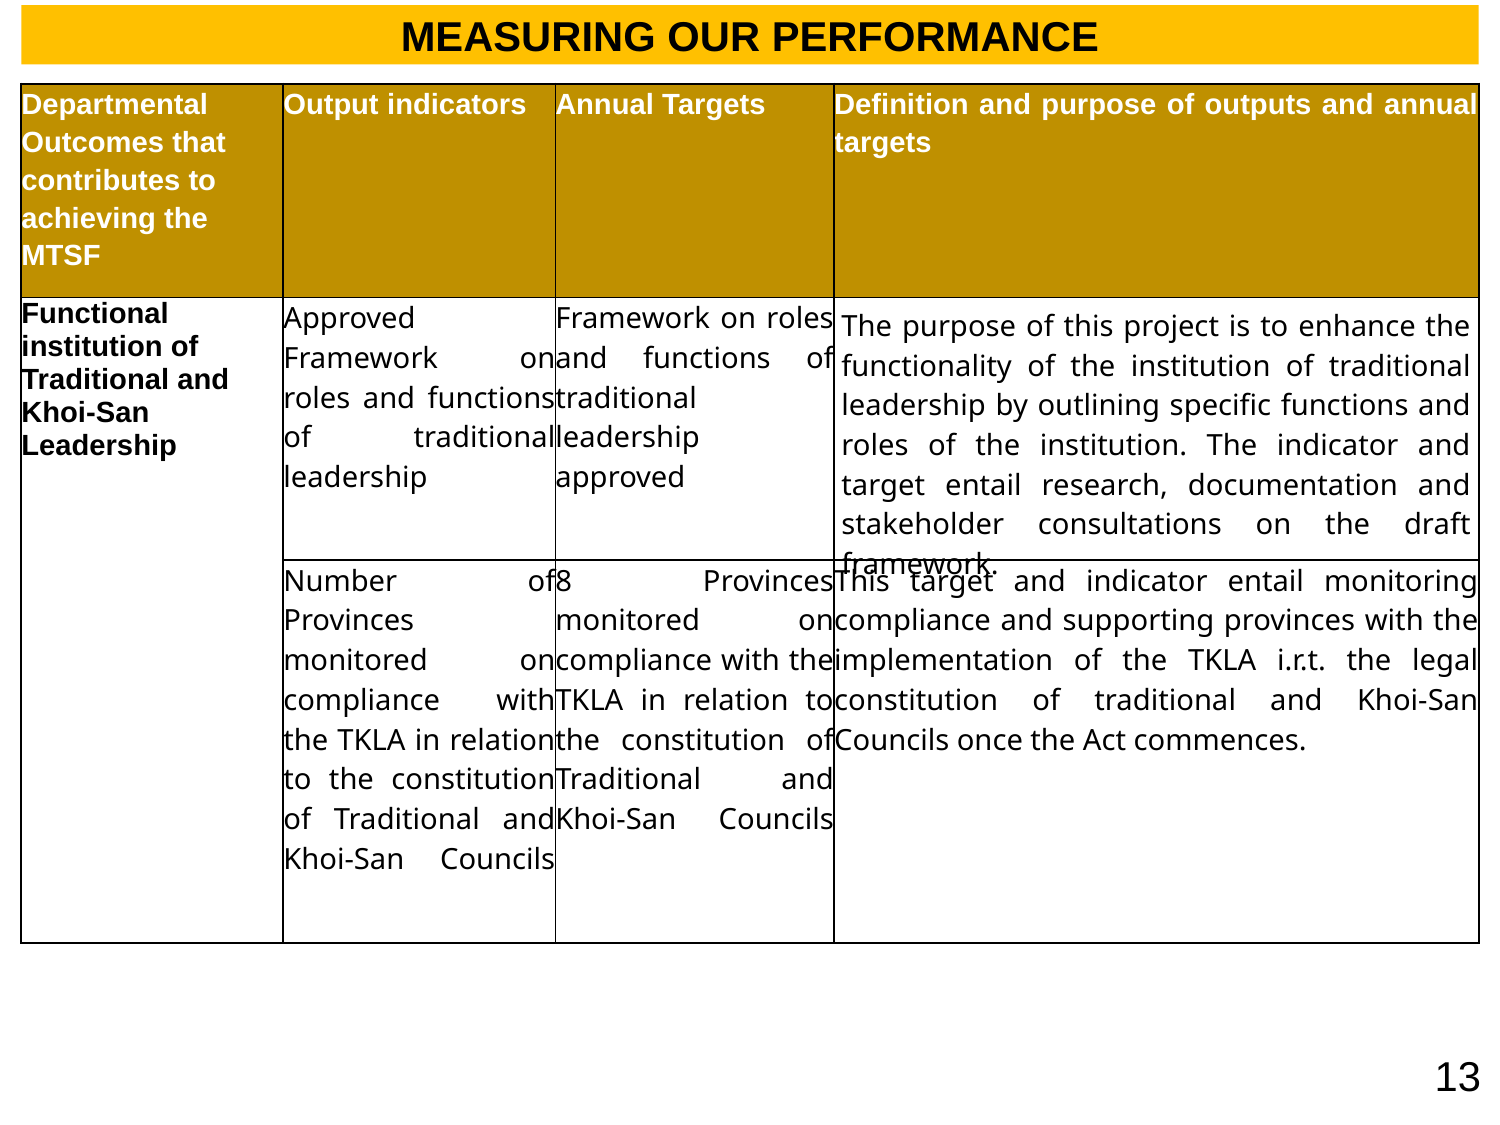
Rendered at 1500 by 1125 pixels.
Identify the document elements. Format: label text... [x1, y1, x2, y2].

table_header Output indicators [284, 85, 555, 297]
table_cell This target and indicator entail monitoring compliance and supporting provinces with the implementation of the TKLA i.r.t. the legal constitution of traditional and Khoi-San Councils once the Act commences. [835, 561, 1478, 942]
text_box 13 [1151, 1042, 1489, 1107]
table_cell The purpose of this project is to enhance the functionality of the institution of traditional leadership by outlining specific functions and roles of the institution. The indicator and target entail research, documentation and stakeholder consultations on the draft framework. [835, 298, 1478, 559]
table_header Definition and purpose of outputs and annual targets [835, 85, 1478, 297]
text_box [21, 3, 1479, 66]
table_cell Number of Provinces monitored on compliance with the TKLA in relation to the constitution of Traditional and Khoi-San Councils [284, 561, 555, 942]
table_header Annual Targets [556, 85, 833, 297]
table_cell 8 Provinces monitored on compliance with the TKLA in relation to the constitution of Traditional and Khoi-San Councils [556, 561, 833, 942]
table_cell Framework on roles and functions of traditional leadership approved [556, 298, 833, 559]
table_cell Approved Framework on roles and functions of traditional leadership [284, 298, 555, 559]
table_header Departmental Outcomes that contributes to achieving the MTSF [22, 85, 282, 297]
table_cell Functional institution of Traditional and Khoi-San Leadership [22, 298, 282, 942]
